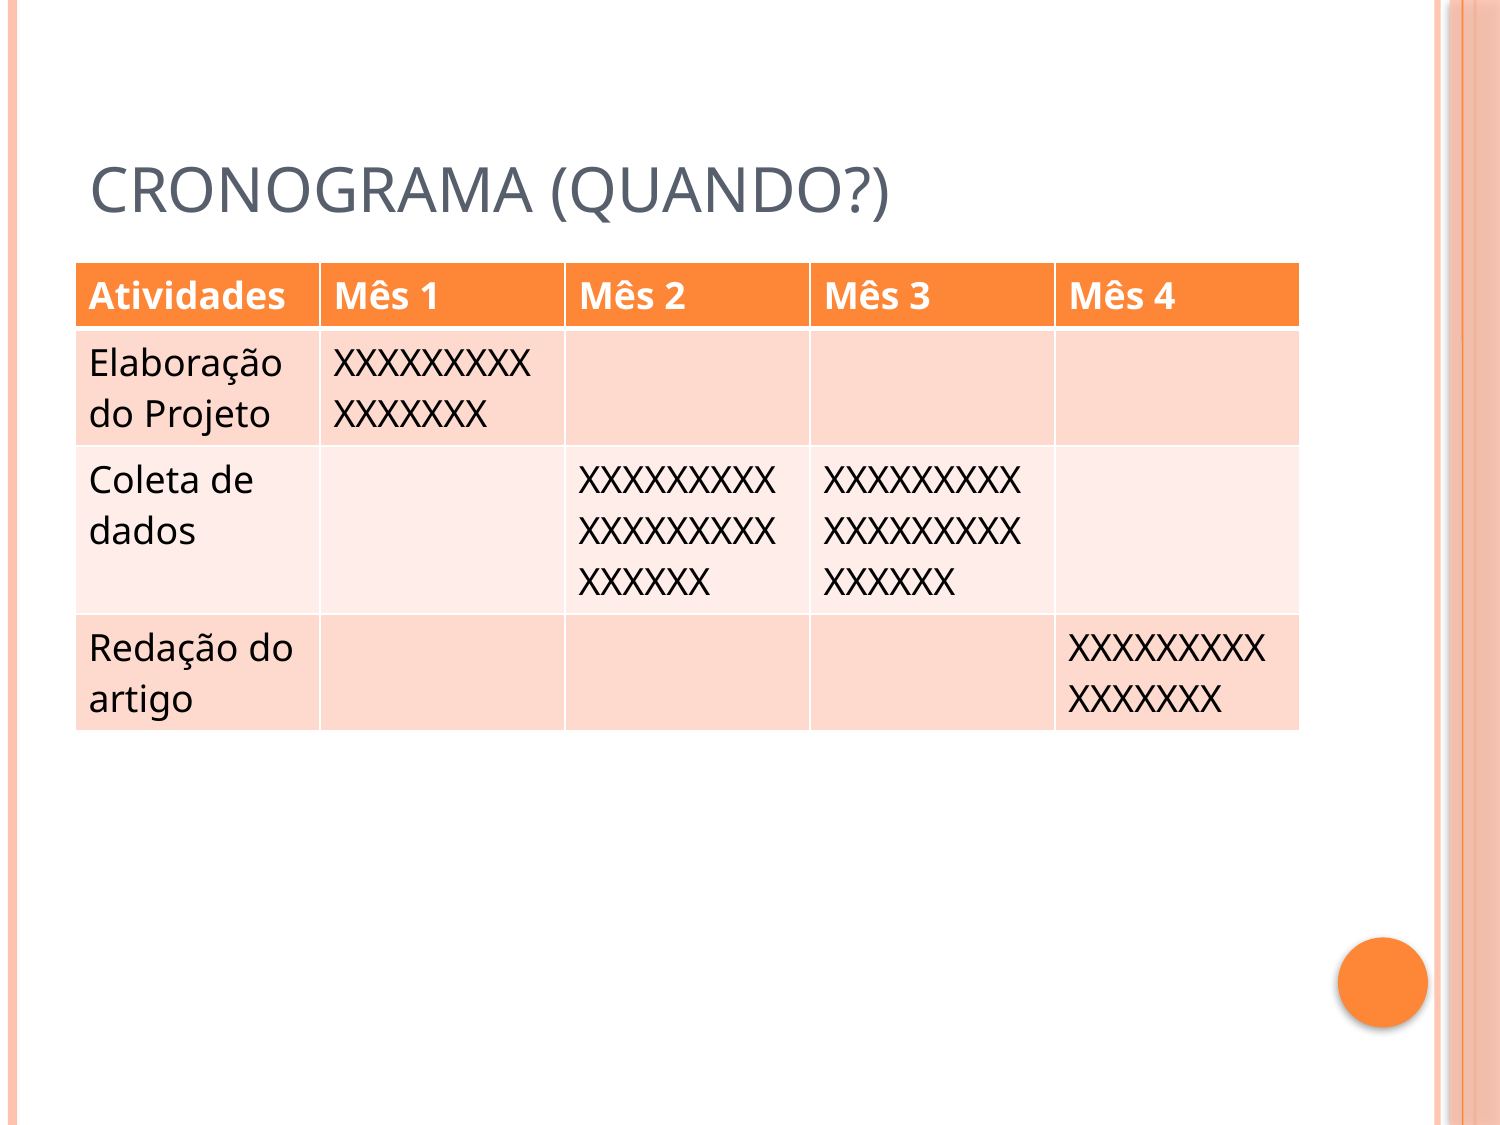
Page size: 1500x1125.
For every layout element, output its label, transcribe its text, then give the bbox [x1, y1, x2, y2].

table_cell [1056, 331, 1299, 445]
table_header Mês 1 [321, 263, 564, 326]
table_cell Redação do artigo [76, 615, 319, 730]
table_cell [1056, 447, 1299, 613]
table_header Mês 2 [566, 263, 809, 326]
table_cell XXXXXXXXXXXXXXXXXXXXXXXX [811, 447, 1054, 613]
table_cell Elaboração do Projeto [76, 331, 319, 445]
table_header Mês 3 [811, 263, 1054, 326]
table_cell [321, 447, 564, 613]
table_header Atividades [76, 263, 319, 326]
table_cell [811, 615, 1054, 730]
table_cell XXXXXXXXXXXXXXXXXXXXXXXX [566, 447, 809, 613]
table_cell Coleta de dados [76, 447, 319, 613]
table_cell XXXXXXXXXXXXXXXX [321, 331, 564, 445]
table_cell [321, 615, 564, 730]
table_cell [566, 615, 809, 730]
table_cell XXXXXXXXXXXXXXXX [1056, 615, 1299, 730]
title CRONOGRAMA (QUANDO?) [75, 45, 1300, 233]
table_cell [566, 331, 809, 445]
table_header Mês 4 [1056, 263, 1299, 326]
table_cell [811, 331, 1054, 445]
